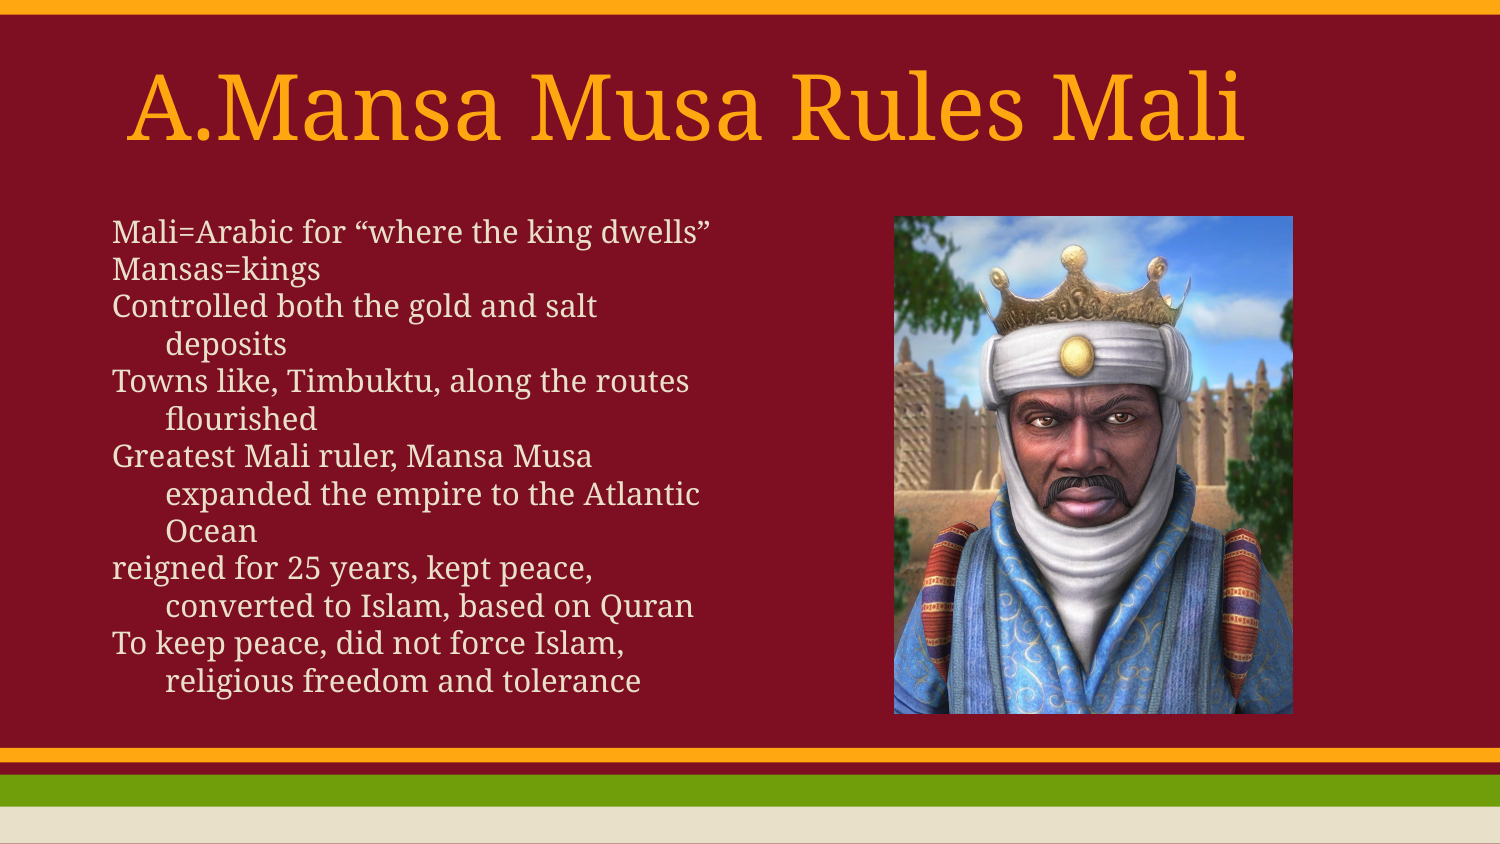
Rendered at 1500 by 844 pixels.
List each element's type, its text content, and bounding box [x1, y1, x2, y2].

picture [894, 216, 1294, 714]
title Mansa Musa Rules Mali [75, 33, 1425, 175]
list Mali=Arabic for “where the king dwells” Mansas=kings Controlled both the gold and salt deposits Towns like, Timbuktu, along the routes flourished Greatest Mali ruler, Mansa Musa expanded the empire to the Atlantic Ocean reigned for 25 years, kept peace, converted to Islam, based on Quran To keep peace, did not force Islam, religious freedom and tolerance [75, 196, 738, 733]
